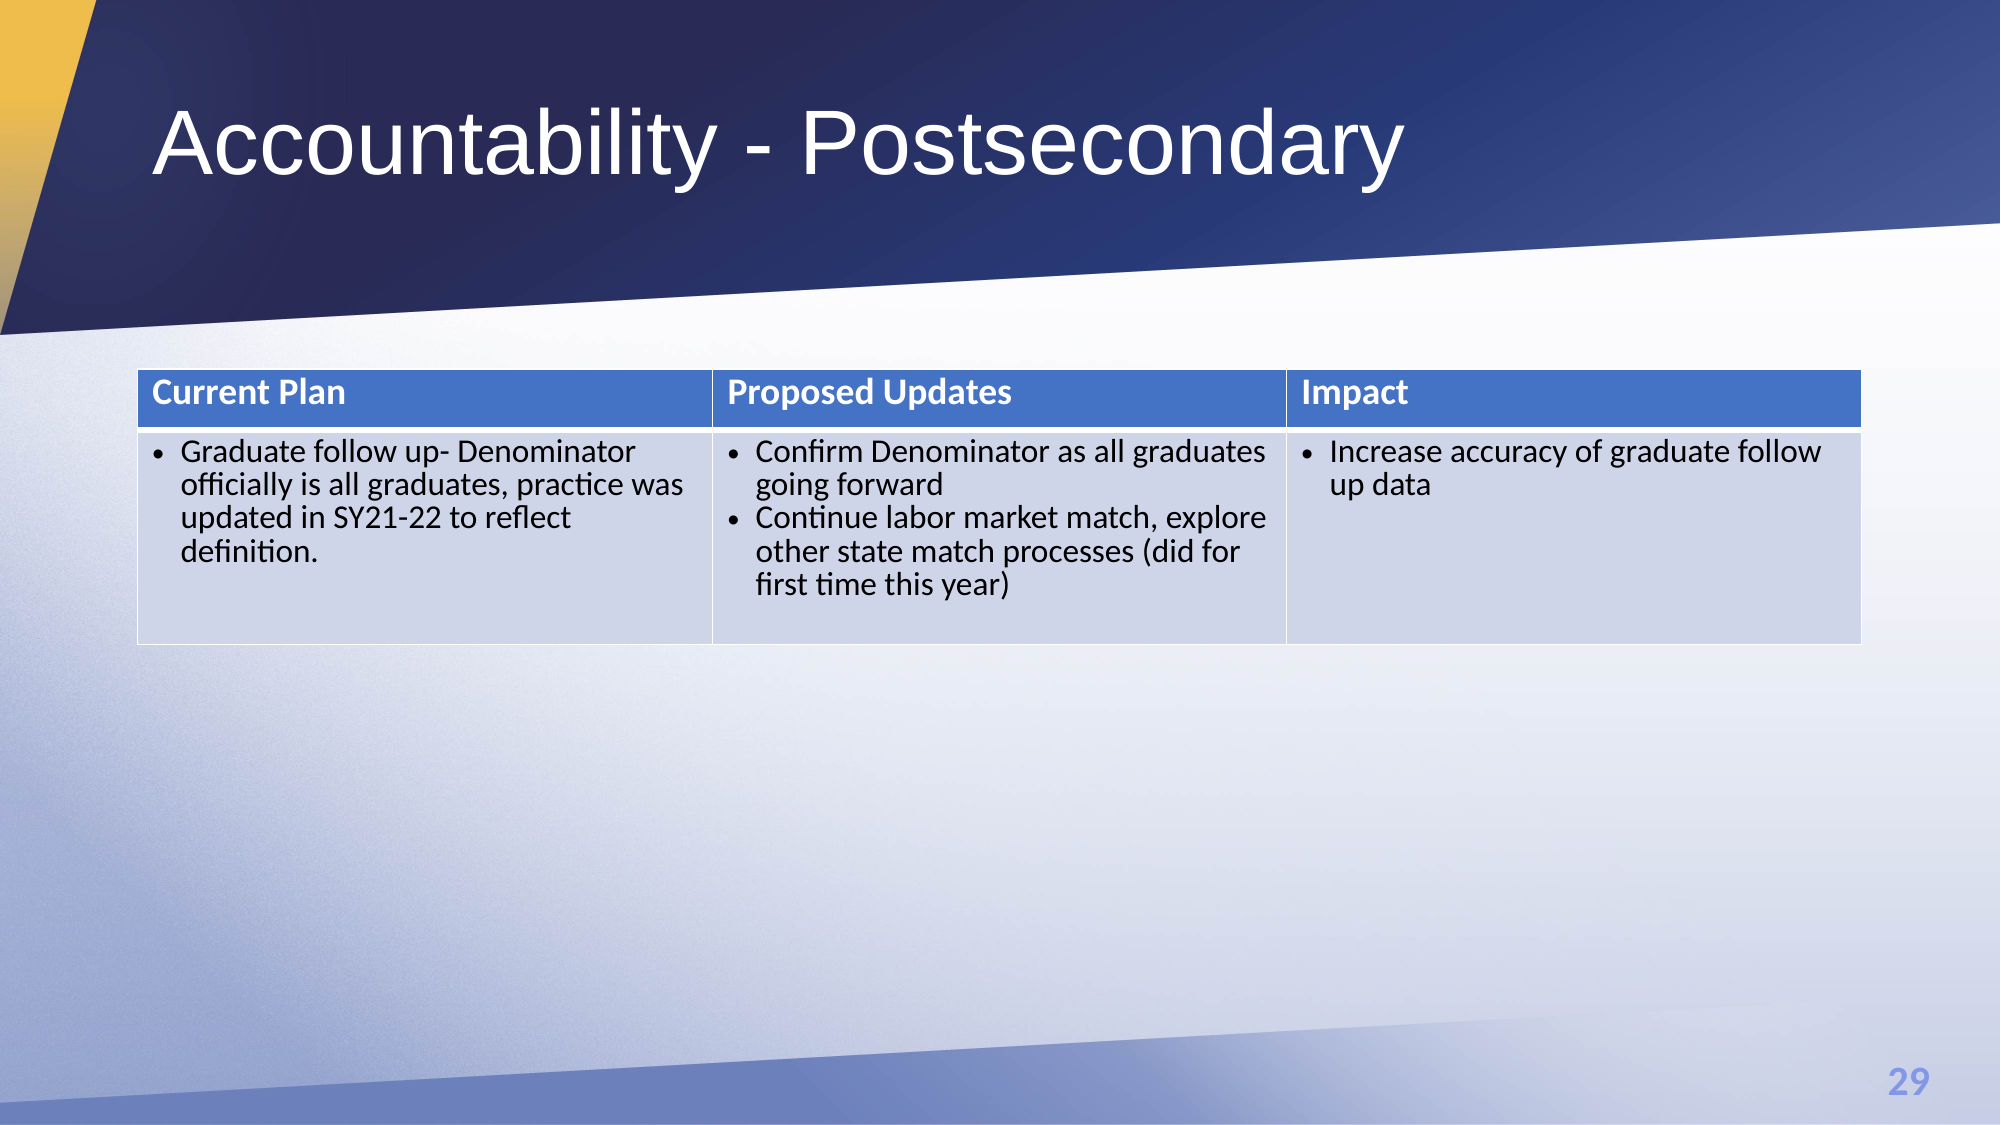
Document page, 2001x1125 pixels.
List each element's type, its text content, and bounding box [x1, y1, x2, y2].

table_header Proposed Updates [713, 370, 1286, 427]
title Accountability - Postsecondary [137, 59, 1863, 231]
picture [0, 0, 2000, 1125]
table_header Impact [1287, 370, 1861, 427]
table_cell Graduate follow up- Denominator officially is all graduates, practice was updated in SY21-22 to reflect definition. [138, 433, 712, 644]
table_header Current Plan [138, 370, 712, 427]
table_cell Confirm Denominator as all graduates going forward Continue labor market match, explore other state match processes (did for first time this year) [713, 433, 1286, 644]
table_cell Increase accuracy of graduate follow up data [1287, 433, 1861, 644]
